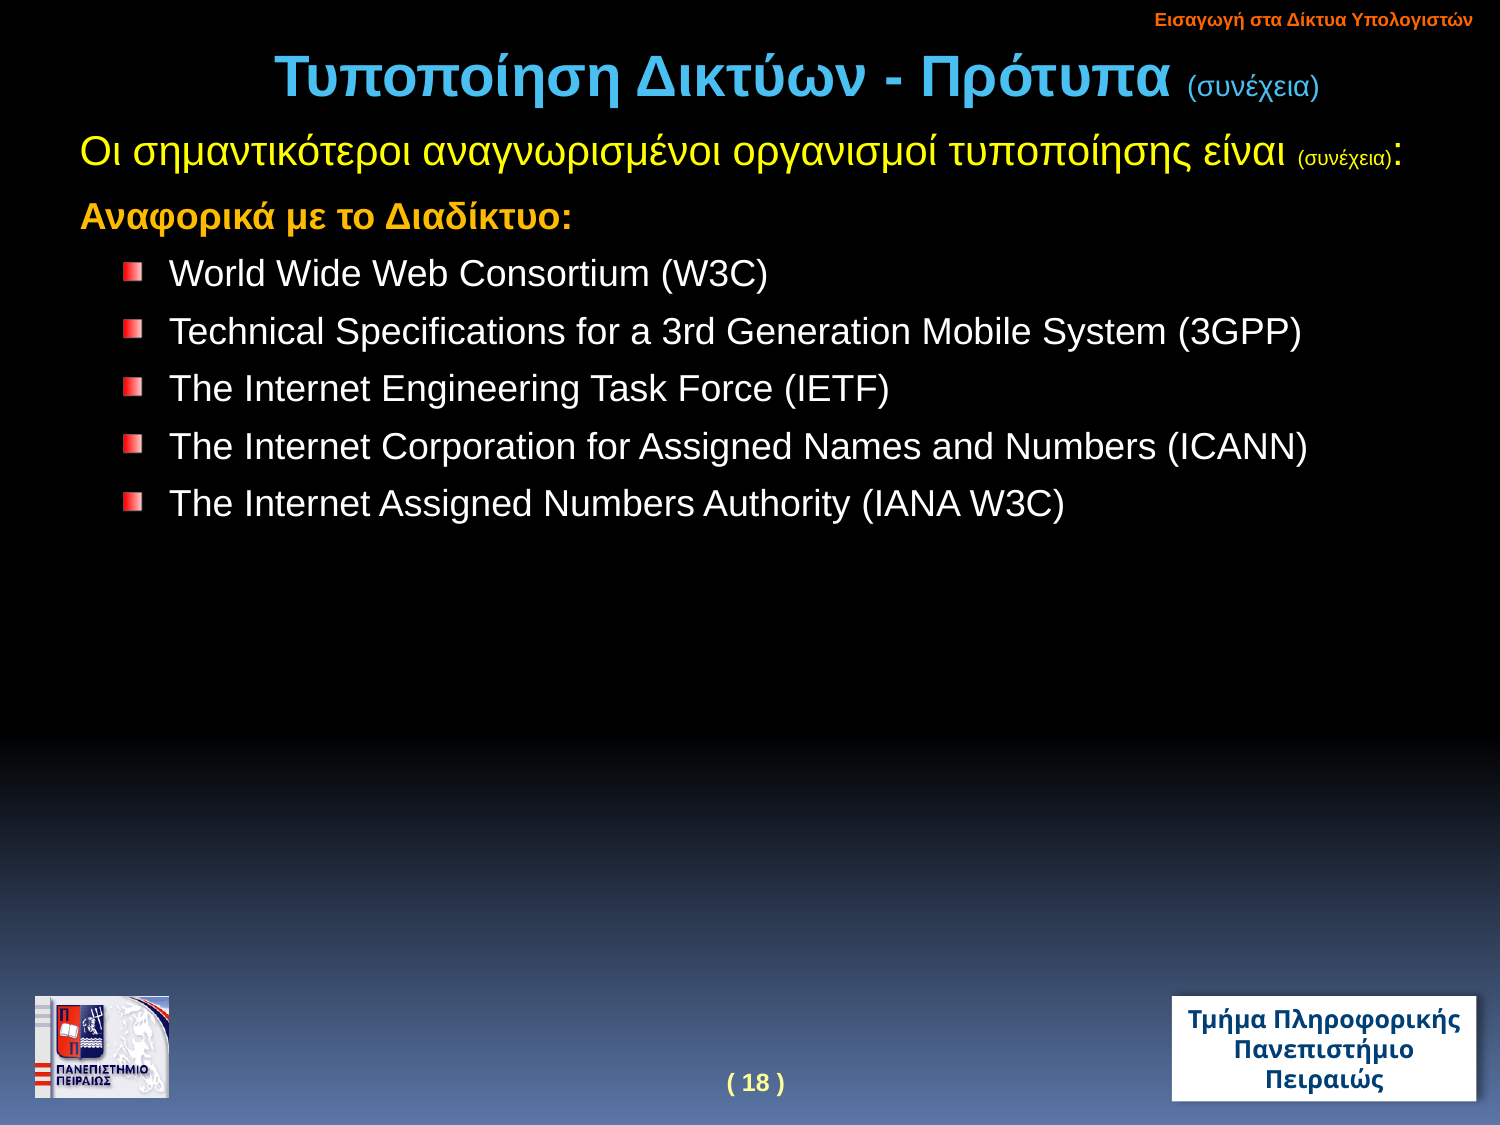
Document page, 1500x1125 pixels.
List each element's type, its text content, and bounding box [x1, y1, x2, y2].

picture [122, 491, 144, 513]
text_box Αναφορικά με το Διαδίκτυο: World Wide Web Consortium (W3C) Technical Specifications for a 3rd Generation Mobile System (3GPP) The Internet Engineering Task Force (IETF) The Internet Corporation for Assigned Names and Numbers (ICANN) The Internet Assigned Numbers Authority (IANA W3C) [64, 184, 1424, 590]
picture [122, 433, 144, 455]
text_box Τυποποίηση Δικτύων - Πρότυπα (συνέχεια) [194, 30, 1400, 116]
text_box Οι σημαντικότεροι αναγνωρισμένοι οργανισμοί τυποποίησης είναι (συνέχεια): [64, 116, 1424, 182]
picture [122, 318, 144, 340]
picture [122, 376, 144, 398]
picture [122, 261, 144, 283]
picture [35, 996, 169, 1098]
text_box Εισαγωγή στα Δίκτυα Υπολογιστών [1139, 0, 1495, 38]
text_box ( 18 ) [702, 1058, 809, 1104]
slide_number 19 [1412, 1052, 1488, 1113]
